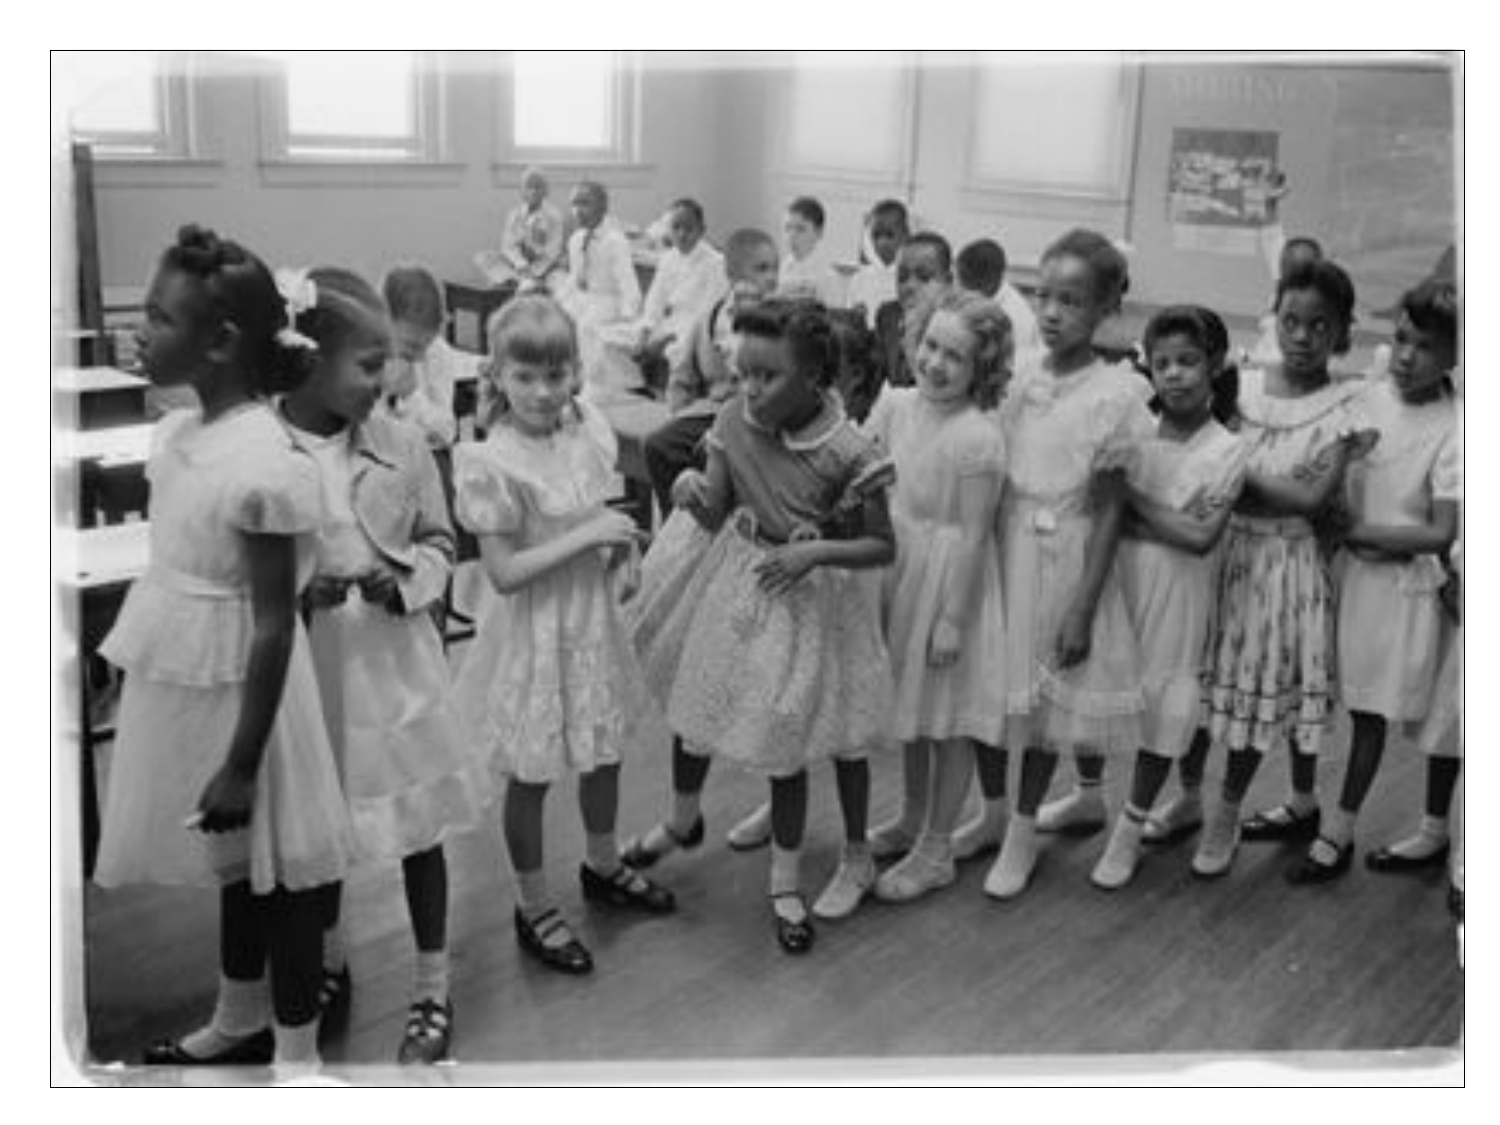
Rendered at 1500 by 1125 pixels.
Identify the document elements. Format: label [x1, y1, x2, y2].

picture [49, 49, 1465, 1088]
